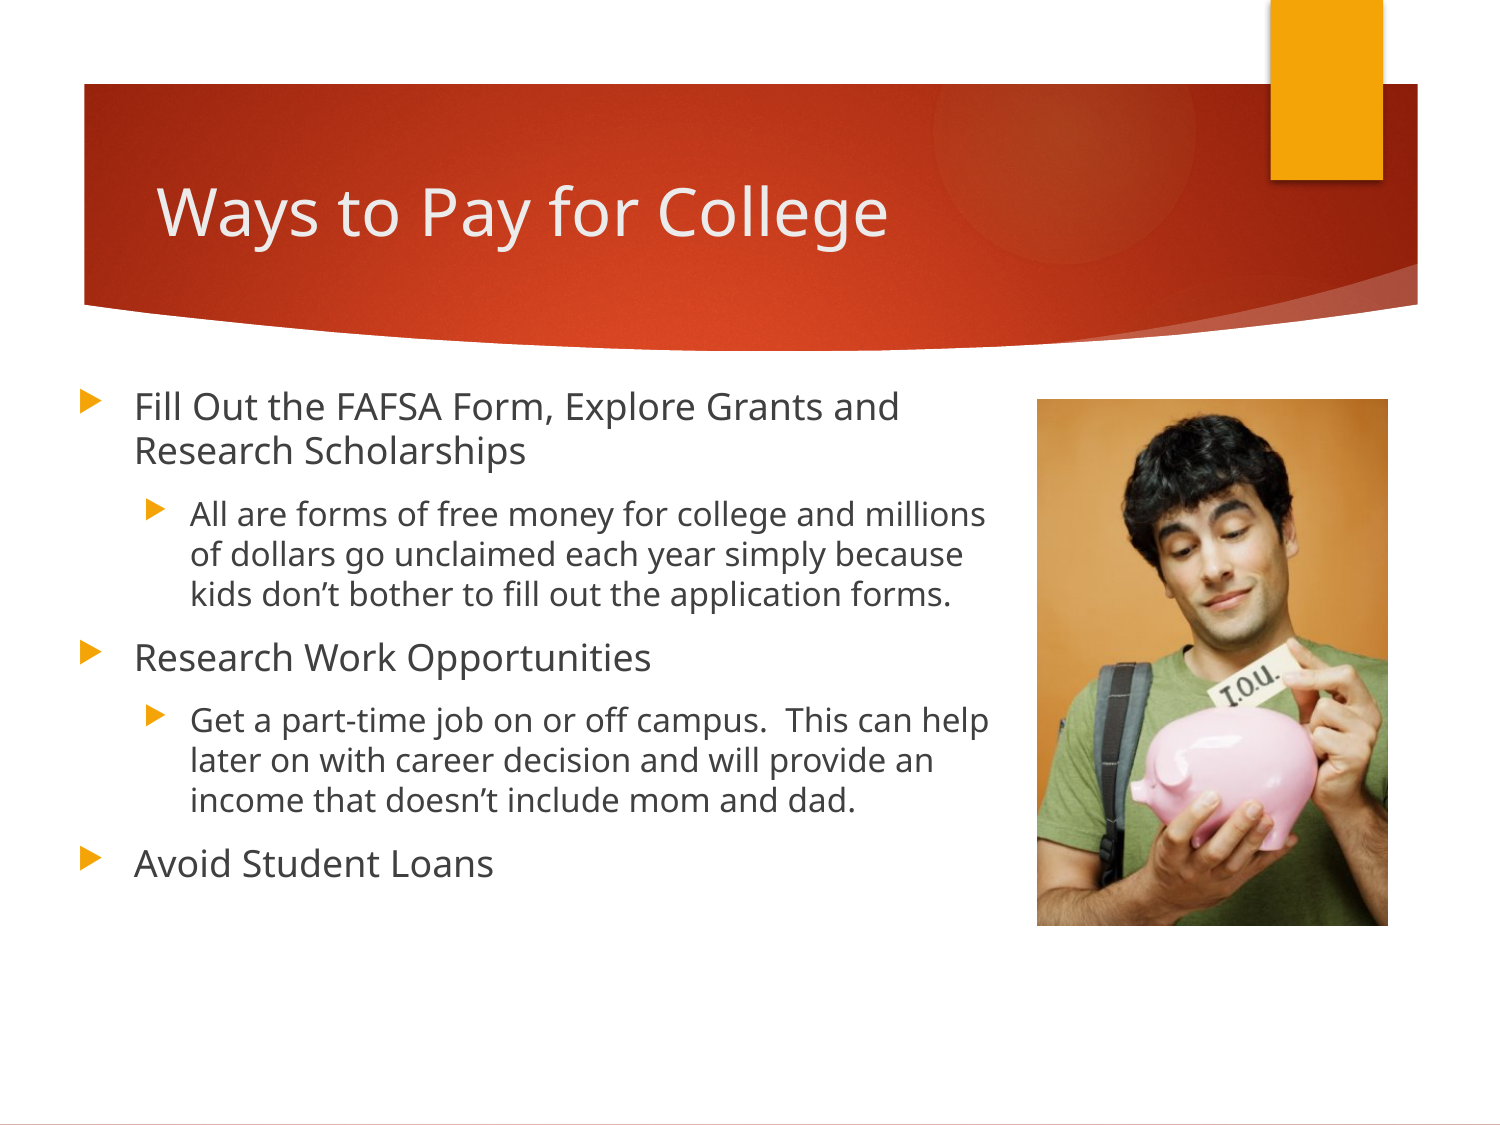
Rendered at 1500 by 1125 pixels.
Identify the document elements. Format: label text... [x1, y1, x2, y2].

title Ways to Pay for College [141, 151, 1183, 269]
list Fill Out the FAFSA Form, Explore Grants and Research Scholarships All are forms of free money for college and millions of dollars go unclaimed each year simply because kids don’t bother to fill out the application forms. Research Work Opportunities Get a part-time job on or off campus. This can help later on with career decision and will provide an income that doesn’t include mom and dad. Avoid Student Loans [62, 375, 1038, 1125]
picture [1037, 399, 1388, 926]
